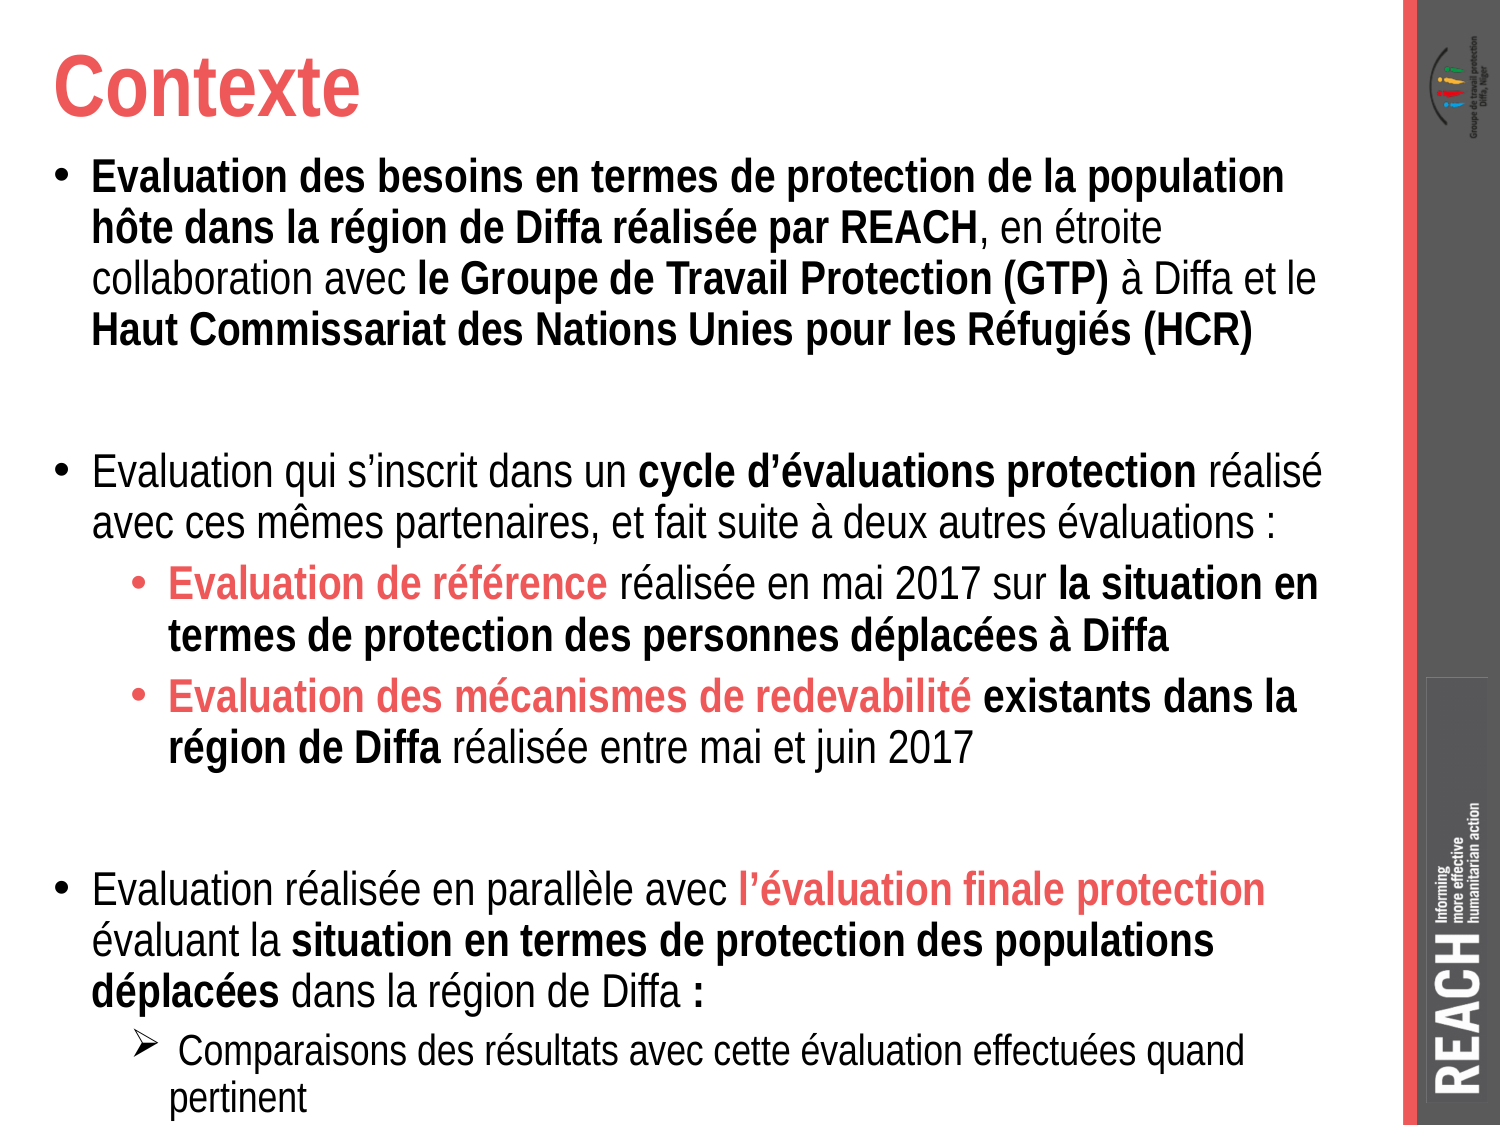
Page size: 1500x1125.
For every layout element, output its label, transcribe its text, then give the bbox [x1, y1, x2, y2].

picture [1401, 30, 1500, 143]
list Evaluation des besoins en termes de protection de la population hôte dans la région de Diffa réalisée par REACH, en étroite collaboration avec le Groupe de Travail Protection (GTP) à Diffa et le Haut Commissariat des Nations Unies pour les Réfugiés (HCR) Evaluation qui s’inscrit dans un cycle d’évaluations protection réalisé avec ces mêmes partenaires, et fait suite à deux autres évaluations : Evaluation de référence réalisée en mai 2017 sur la situation en termes de protection des personnes déplacées à Diffa Evaluation des mécanismes de redevabilité existants dans la région de Diffa réalisée entre mai et juin 2017 Evaluation réalisée en parallèle avec l’évaluation finale protection évaluant la situation en termes de protection des populations déplacées dans la région de Diffa : Comparaisons des résultats avec cette évaluation effectuées quand pertinent [38, 143, 1371, 1125]
title Contexte [38, 33, 1343, 143]
picture [1427, 678, 1488, 1103]
